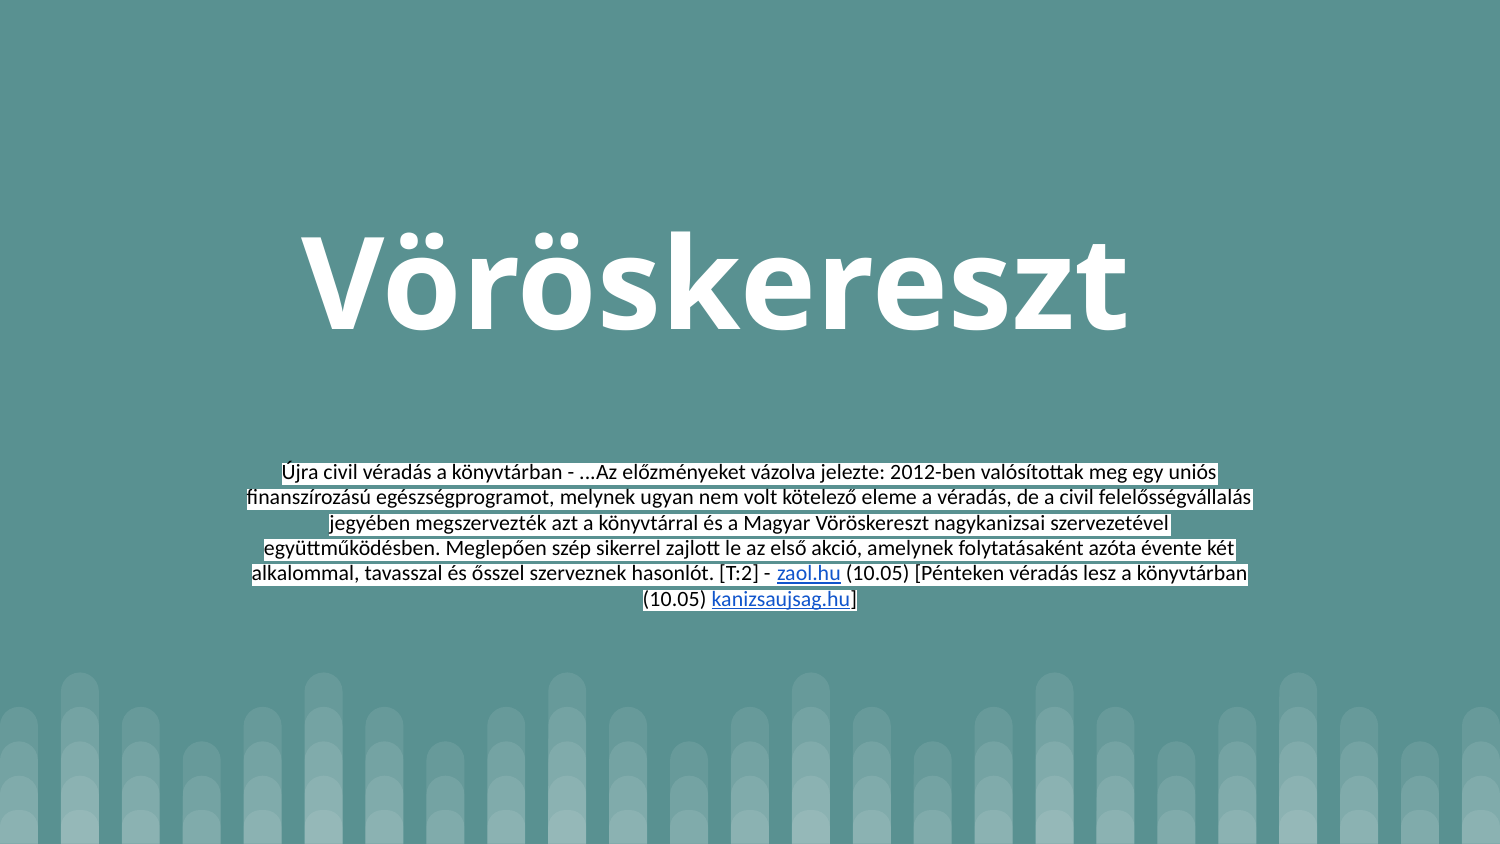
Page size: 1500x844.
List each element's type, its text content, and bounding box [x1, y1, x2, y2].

list Újra civil véradás a könyvtárban - ...Az előzményeket vázolva jelezte: 2012-ben valósítottak meg egy uniós finanszírozású egészségprogramot, melynek ugyan nem volt kötelező eleme a véradás, de a civil felelősségvállalás jegyében megszervezték azt a könyvtárral és a Magyar Vöröskereszt nagykanizsai szervezetével együttműködésben. Meglepően szép sikerrel zajlott le az első akció, amelynek folytatásaként azóta évente két alkalommal, tavasszal és ősszel szerveznek hasonlót. [T:2] - zaol.hu (10.05) [Pénteken véradás lesz a könyvtárban (10.05) kanizsaujsag.hu] [227, 444, 1273, 628]
title Vöröskereszt [227, 126, 1273, 433]
